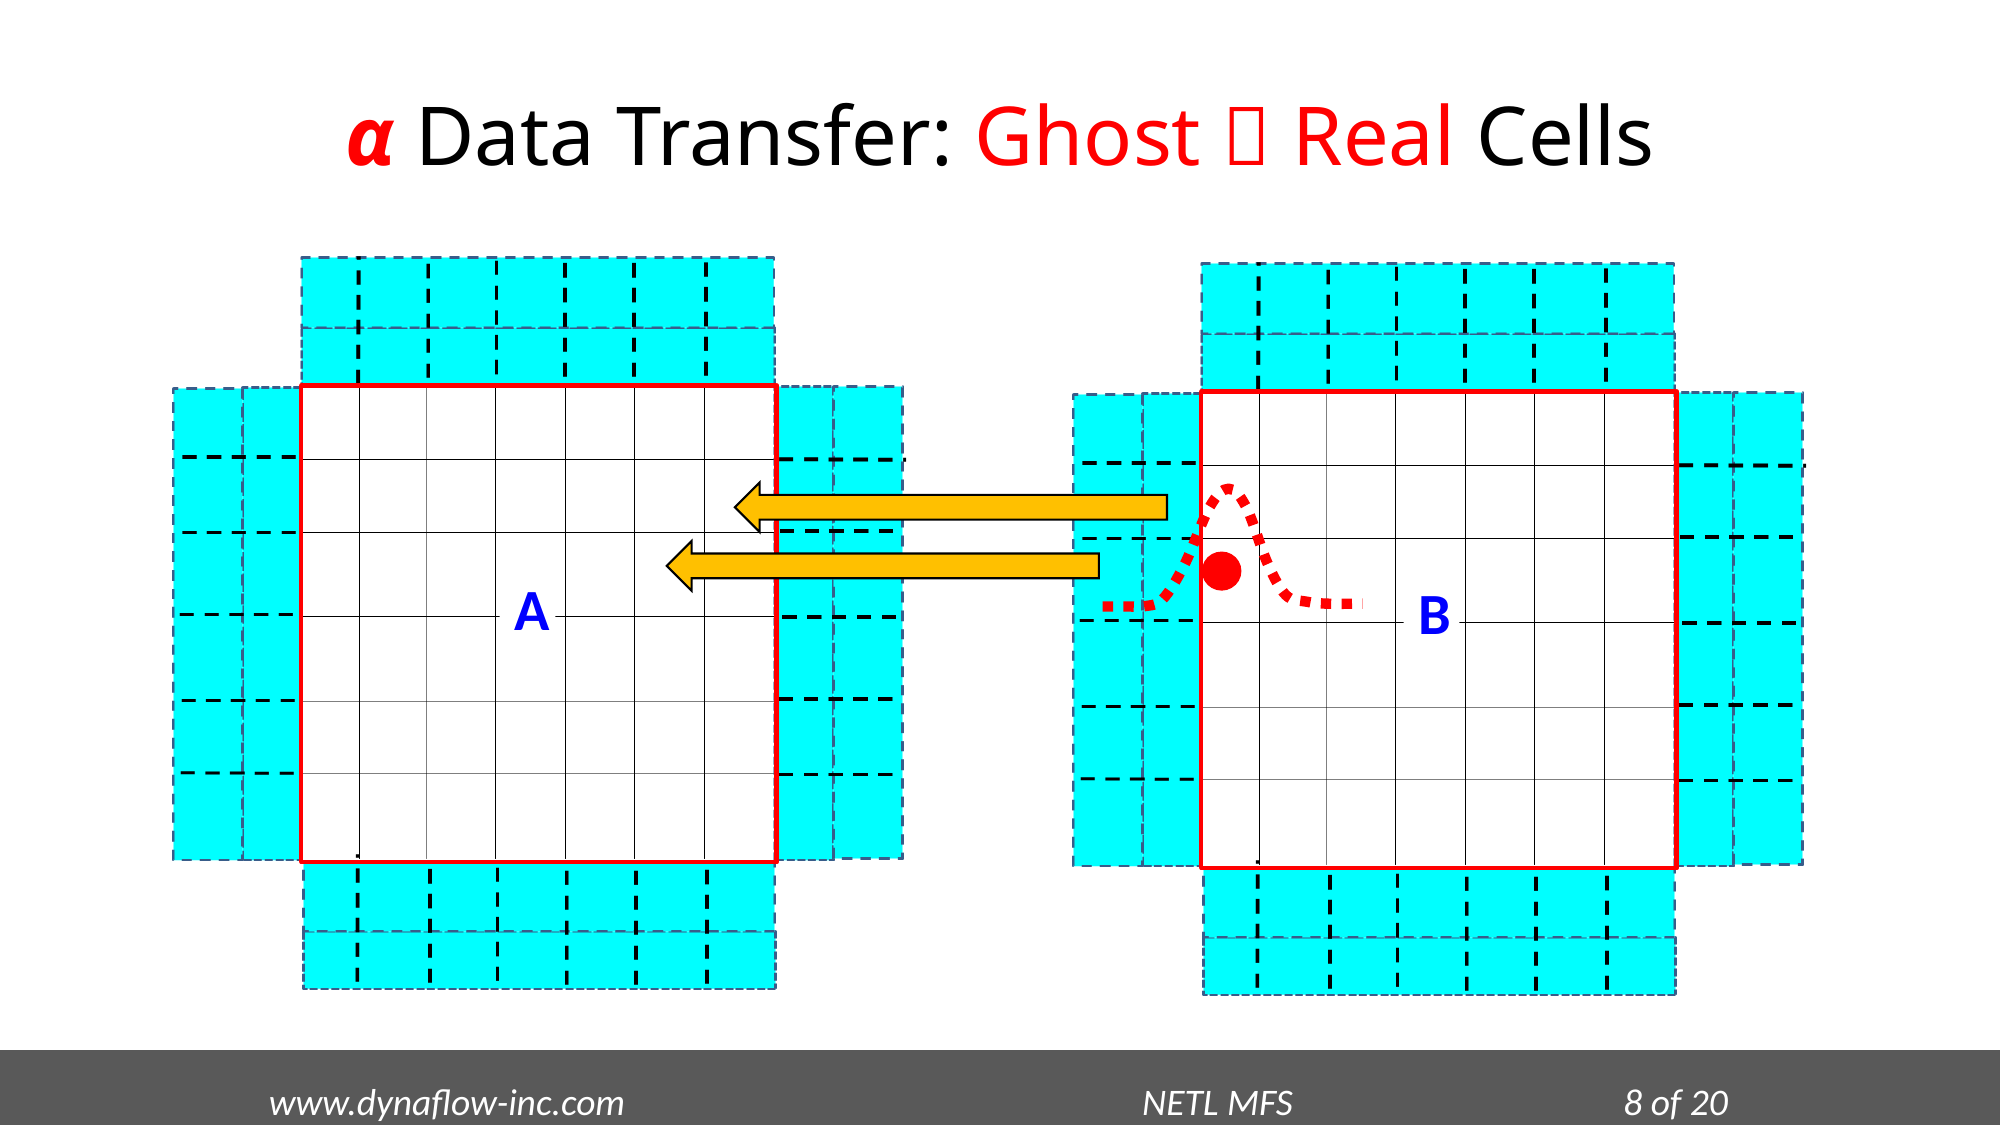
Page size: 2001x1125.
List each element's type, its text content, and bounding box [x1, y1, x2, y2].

picture [1070, 260, 1807, 999]
picture [169, 254, 907, 993]
text_box [907, 493, 1070, 521]
title α Data Transfer: Ghost  Real Cells [137, 30, 1863, 248]
text_box [907, 552, 1070, 580]
footer www.dynaflow-inc.com NETL MFS 8 of 20 [0, 1050, 2000, 1125]
